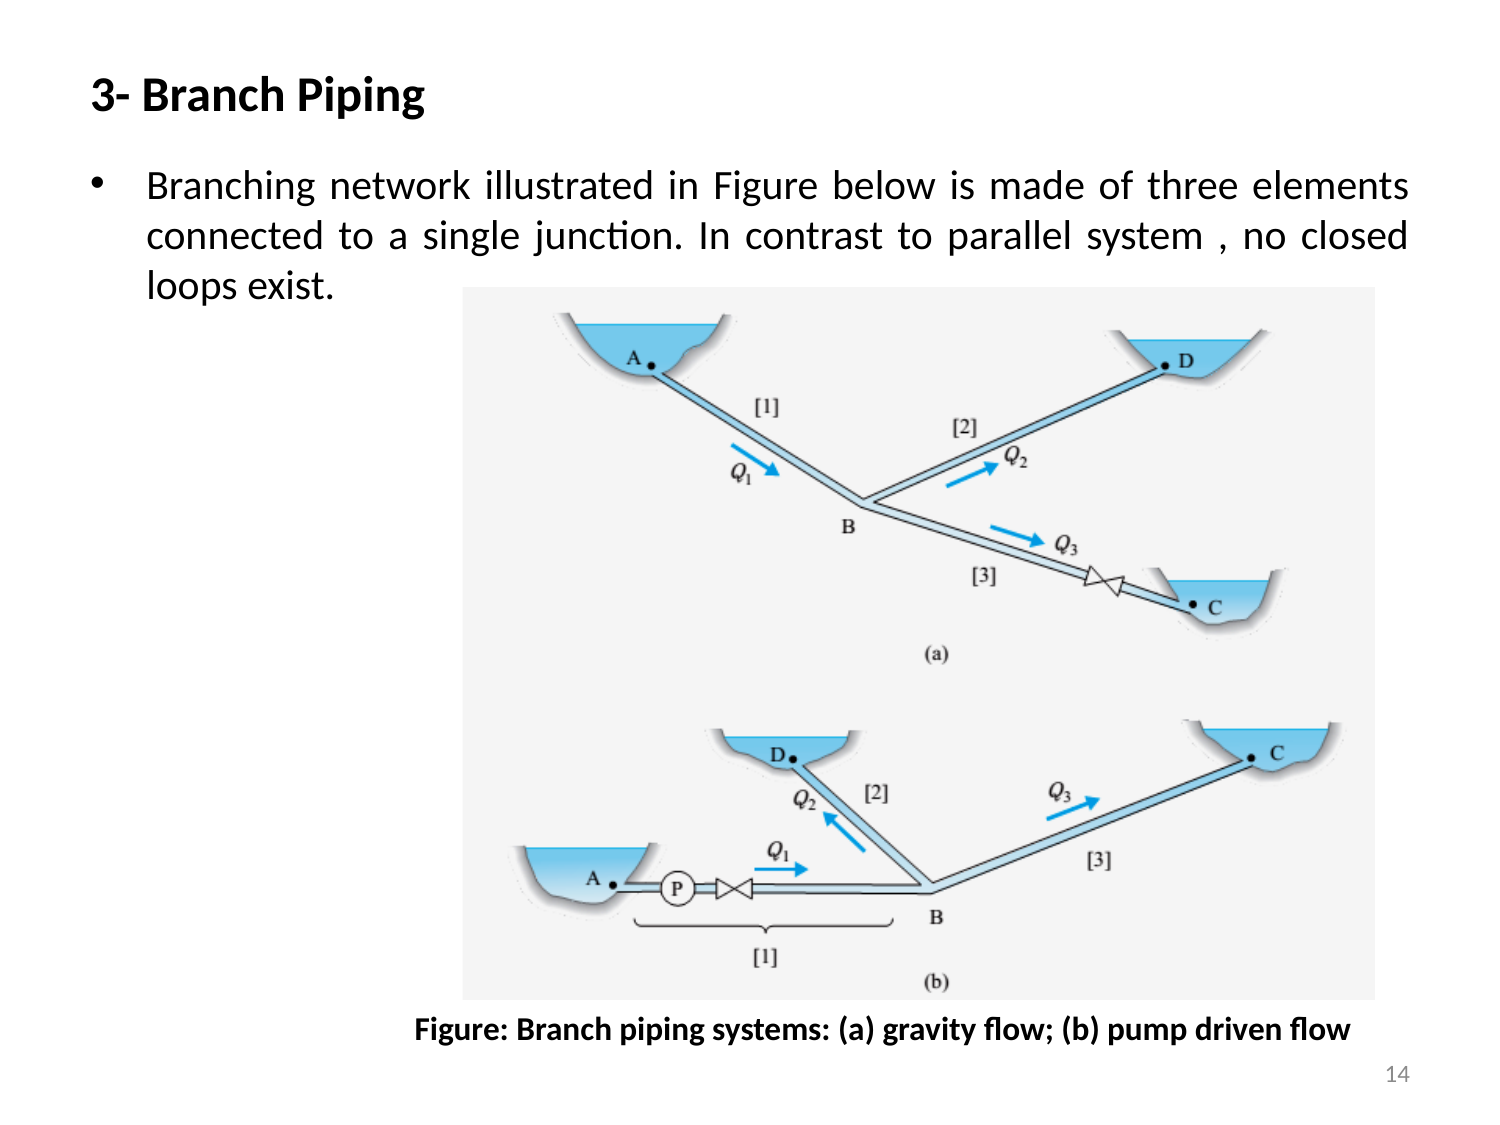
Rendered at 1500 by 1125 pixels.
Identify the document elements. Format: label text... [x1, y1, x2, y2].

slide_number 14 [1074, 1055, 1425, 1103]
picture [462, 287, 1376, 1001]
list Branching network illustrated in Figure below is made of three elements connected to a single junction. In contrast to parallel system , no closed loops exist. [75, 149, 1425, 375]
text_box Figure: Branch piping systems: (a) gravity flow; (b) pump driven flow [399, 999, 1463, 1055]
title 3- Branch Piping [75, 45, 1425, 138]
